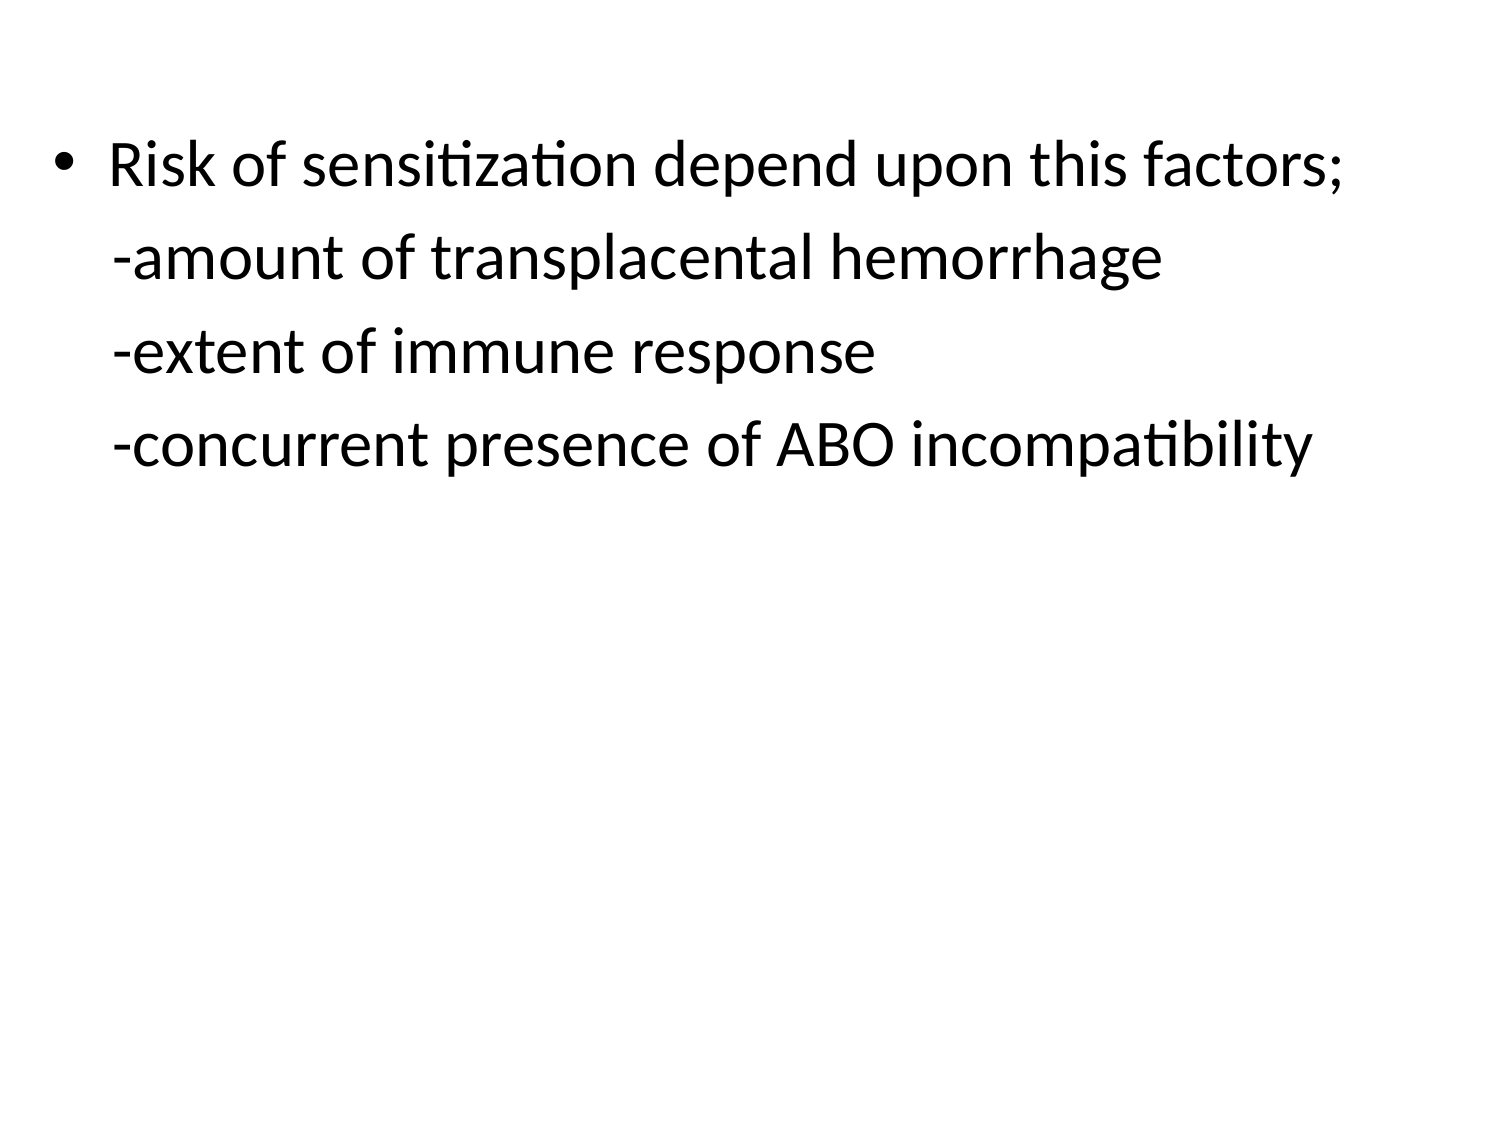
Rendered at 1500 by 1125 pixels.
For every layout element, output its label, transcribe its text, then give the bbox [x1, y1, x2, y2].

list Risk of sensitization depend upon this factors; -amount of transplacental hemorrhage -extent of immune response -concurrent presence of ABO incompatibility [37, 112, 1388, 855]
